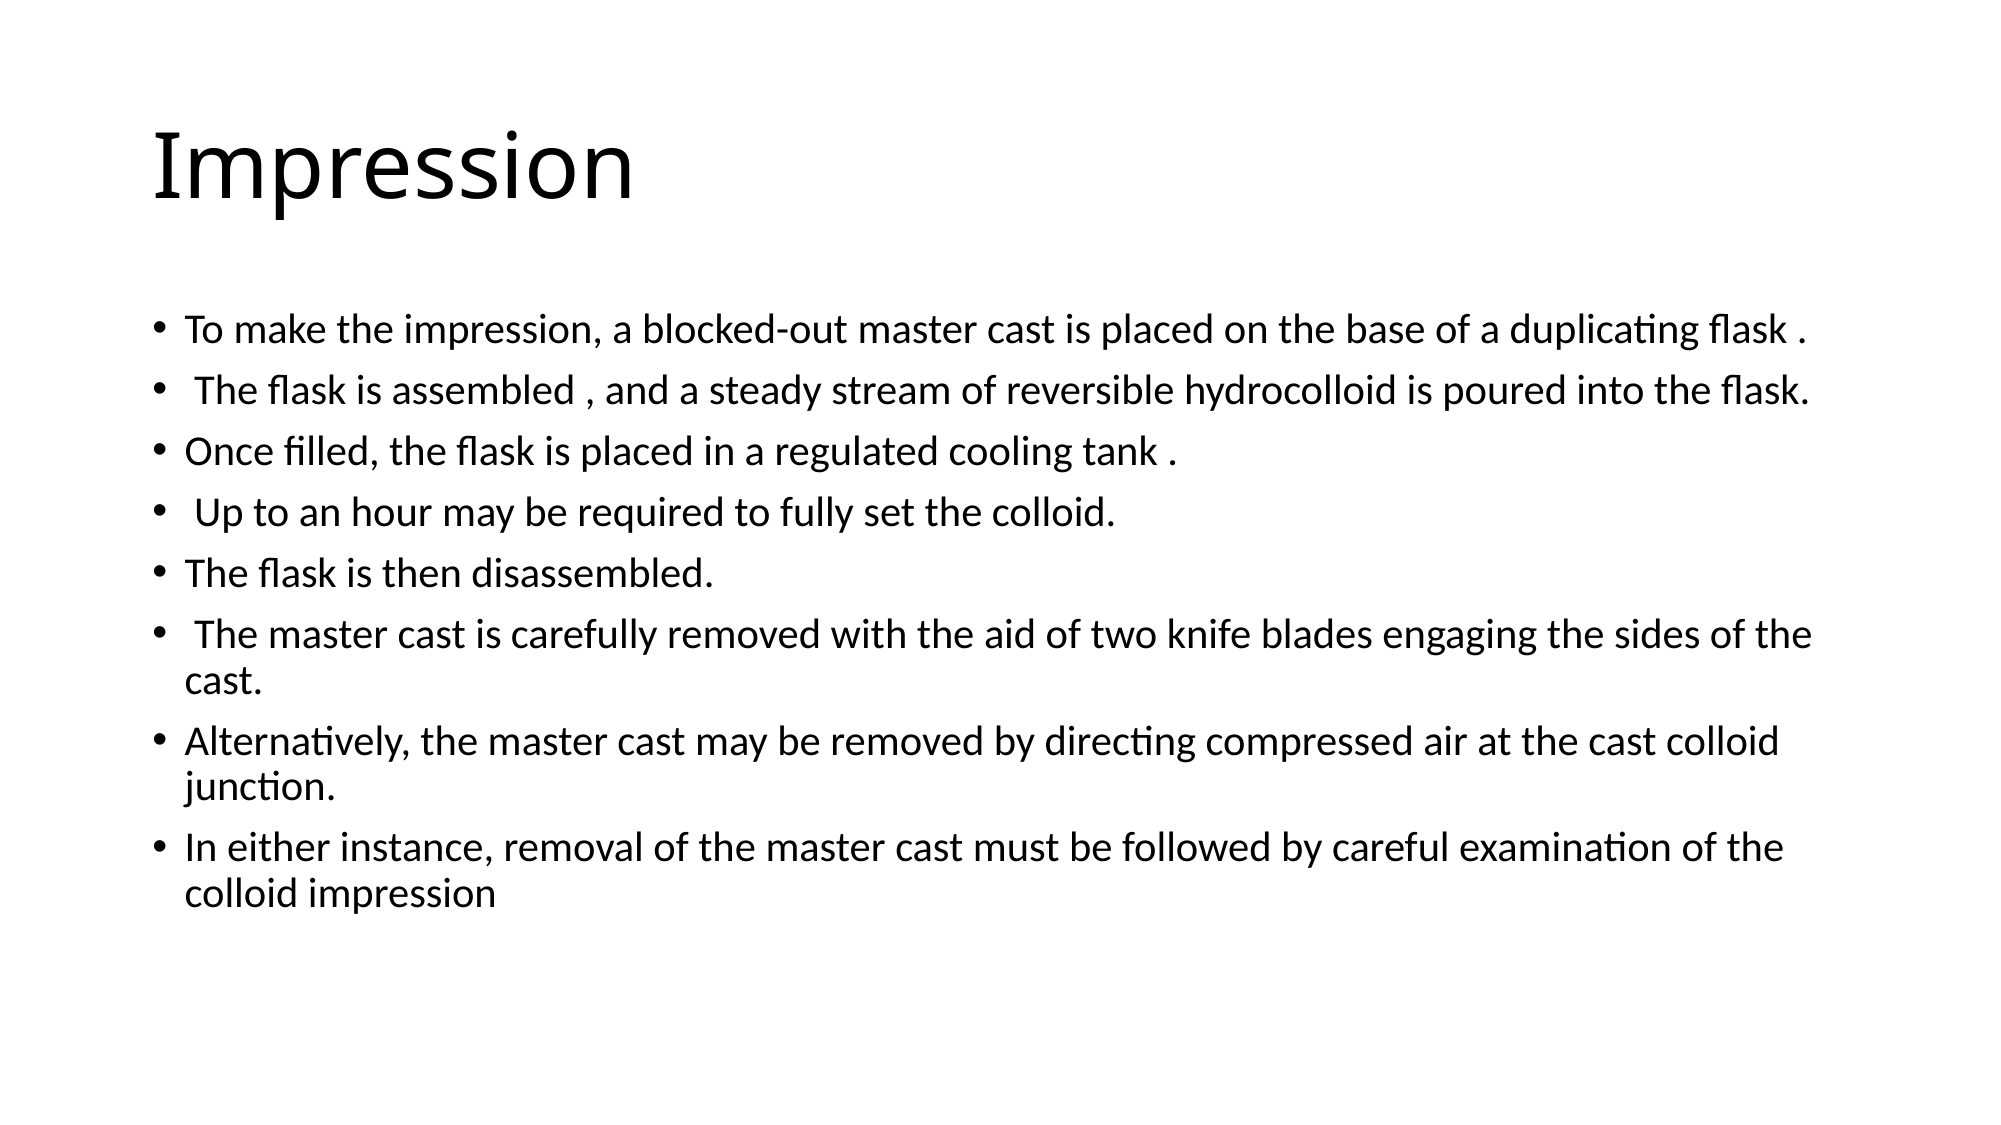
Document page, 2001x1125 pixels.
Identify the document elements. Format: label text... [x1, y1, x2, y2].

list To make the impression, a blocked-out master cast is placed on the base of a duplicating flask . The flask is assembled , and a steady stream of reversible hydrocolloid is poured into the flask. Once filled, the flask is placed in a regulated cooling tank . Up to an hour may be required to fully set the colloid. The flask is then disassembled. The master cast is carefully removed with the aid of two knife blades engaging the sides of the cast. Alternatively, the master cast may be removed by directing compressed air at the cast colloid junction. In either instance, removal of the master cast must be followed by careful examination of the colloid impression [137, 299, 1863, 1014]
title Impression [137, 59, 1863, 278]
